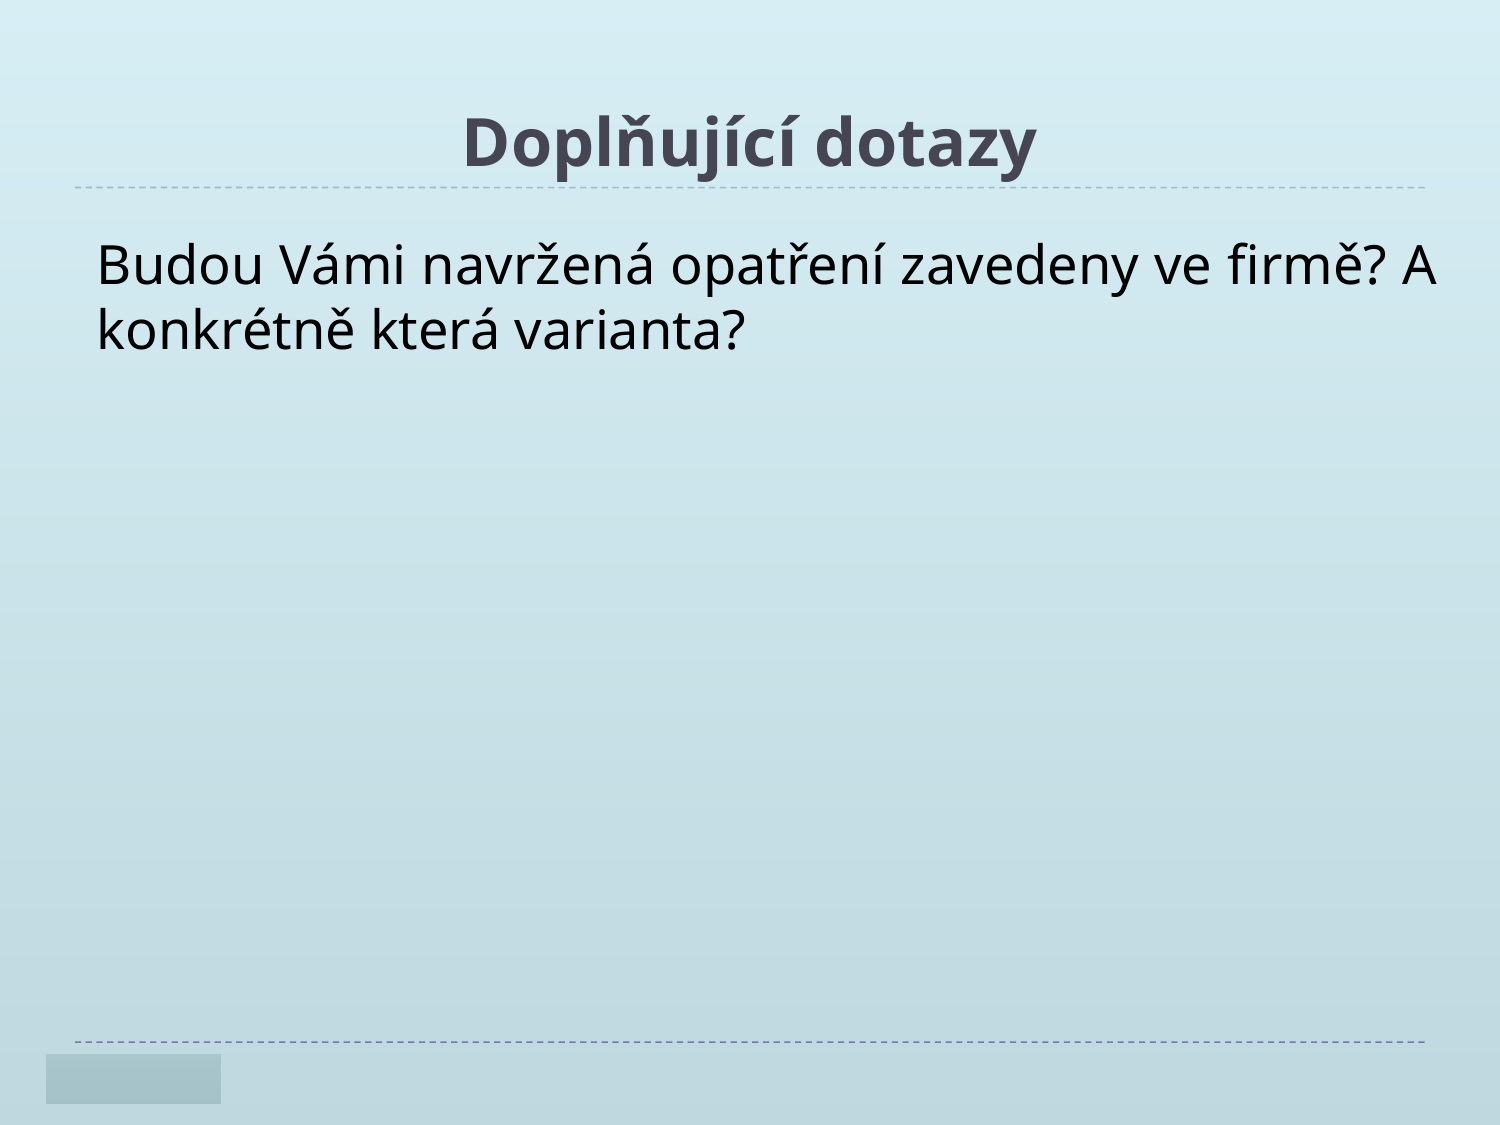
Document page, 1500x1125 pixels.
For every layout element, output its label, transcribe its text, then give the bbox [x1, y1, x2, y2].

title Doplňující dotazy [75, 24, 1425, 188]
picture [46, 1054, 221, 1105]
text_box Budou Vámi navržená opatření zavedeny ve firmě? A konkrétně která varianta? [82, 222, 1454, 413]
